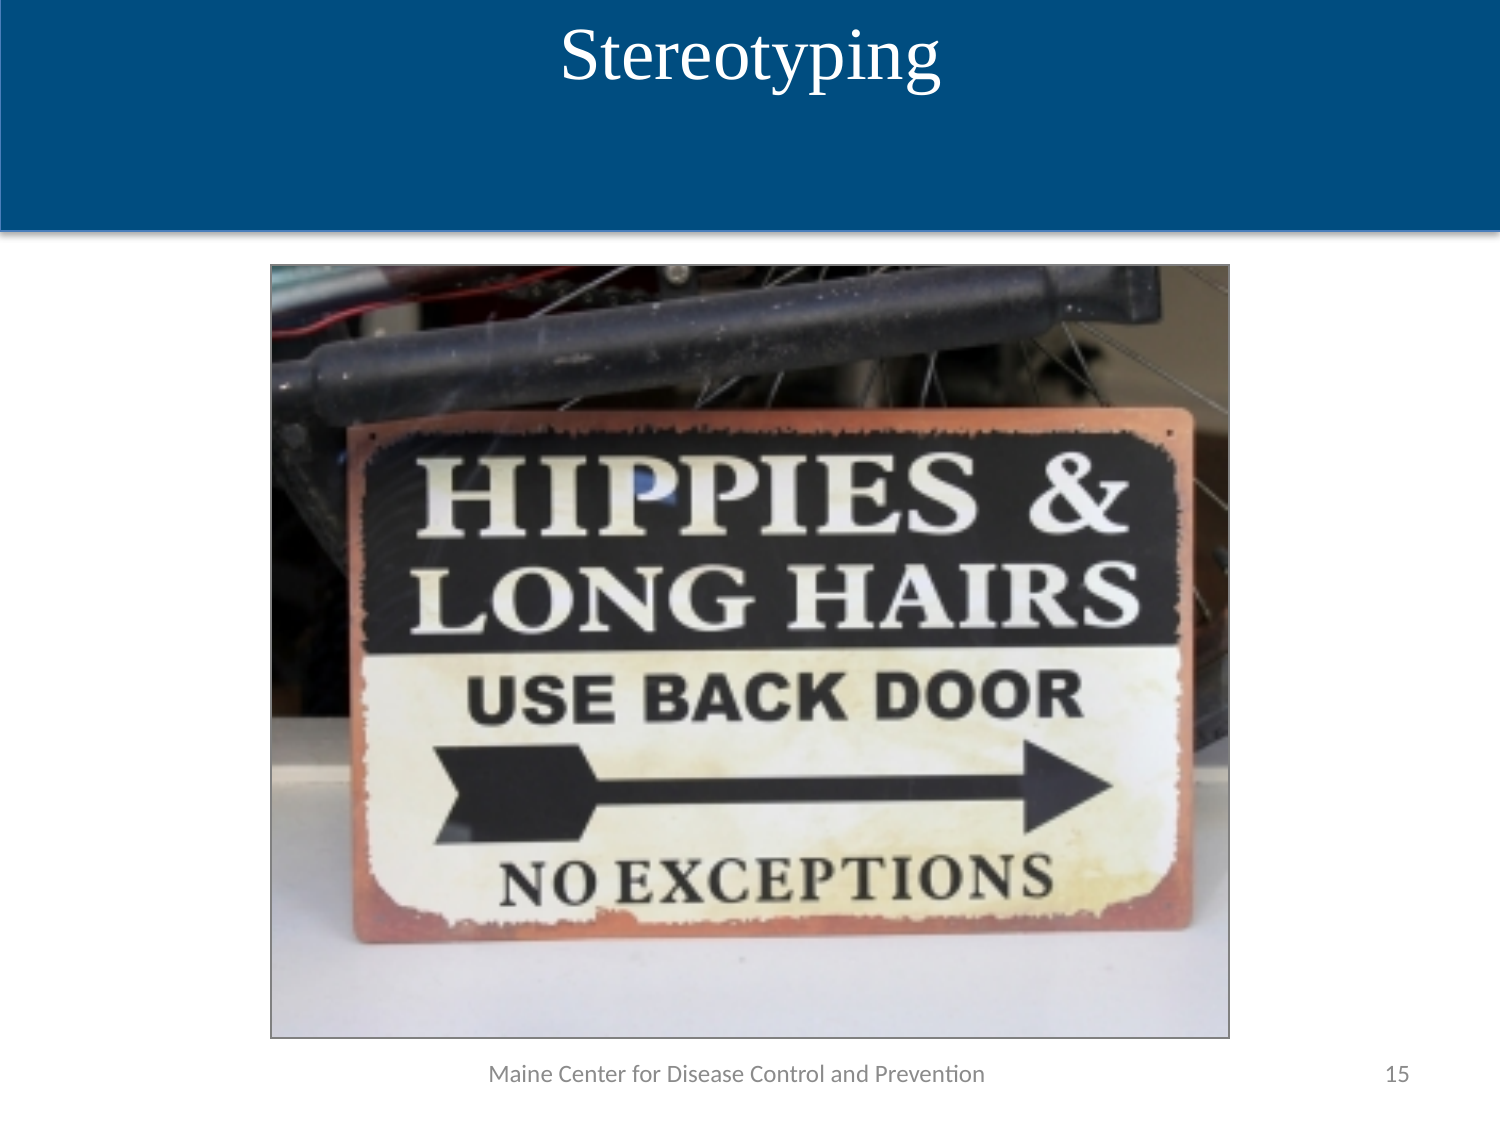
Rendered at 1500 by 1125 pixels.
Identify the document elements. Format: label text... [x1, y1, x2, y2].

footer Maine Center for Disease Control and Prevention [437, 1046, 1038, 1103]
picture [271, 265, 1229, 1038]
text_box Stereotyping [0, 0, 1500, 232]
slide_number 15 [1074, 1042, 1425, 1103]
